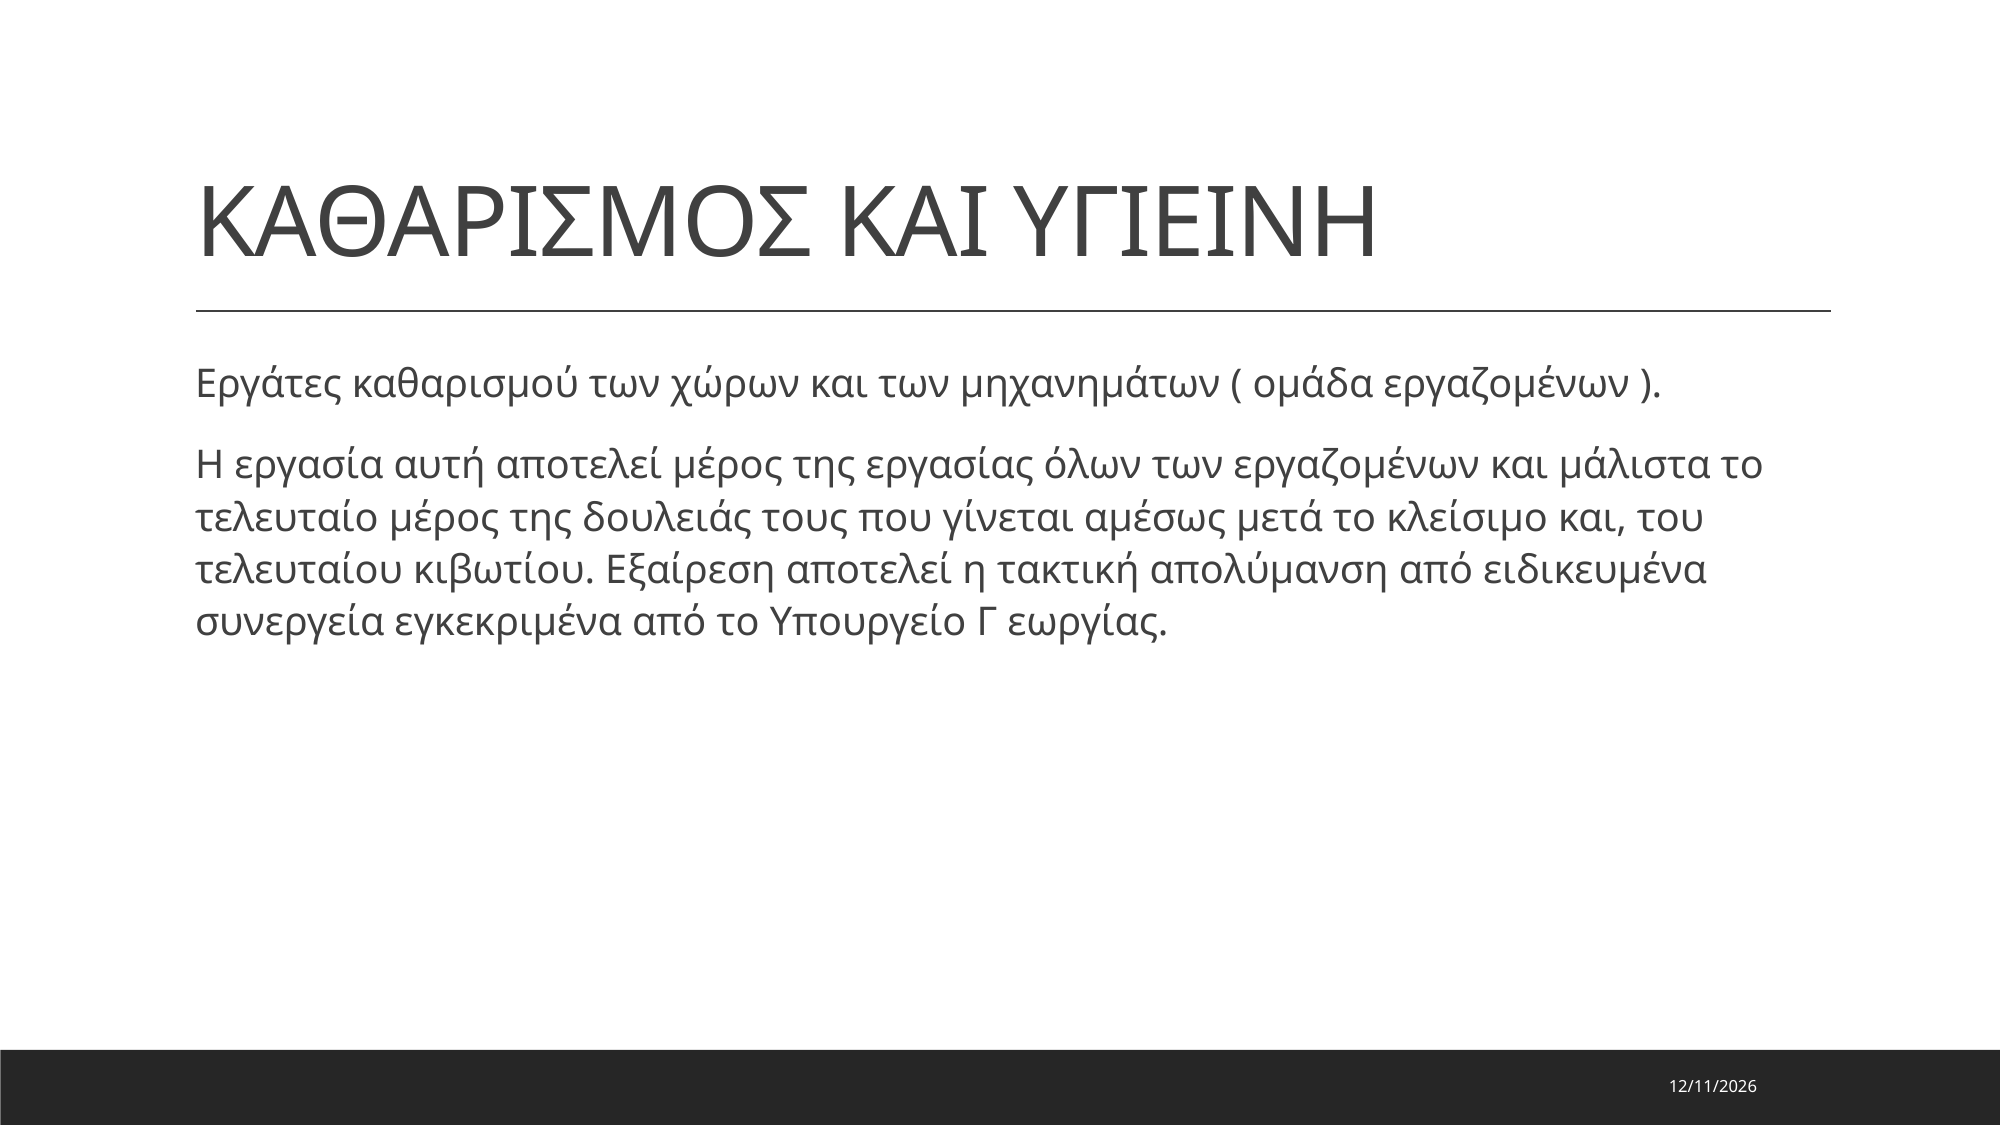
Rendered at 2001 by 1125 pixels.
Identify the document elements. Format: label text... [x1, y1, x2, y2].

title ΚΑΘΑΡΙΣΜΟΣ ΚΑΙ ΥΓΙΕΙΝΗ [180, 47, 1830, 285]
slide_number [1348, 1057, 1773, 1118]
list Εργάτες καθαρισμού των χώρων και των μηχανημάτων ( ομάδα εργαζομένων ). Η εργασία αυτή αποτελεί μέρος της εργασίας όλων των εργαζομένων και μάλιστα το τελευταίο μέρος της δουλειάς τους που γίνεται αμέσως μετά το κλείσιμο και, του τελευταίου κιβωτίου. Εξαίρεση αποτελεί η τακτική απολύμανση από ειδικευμένα συνεργεία εγκεκριμένα από το Υπουργείο Γ εωργίας. [180, 345, 1830, 963]
